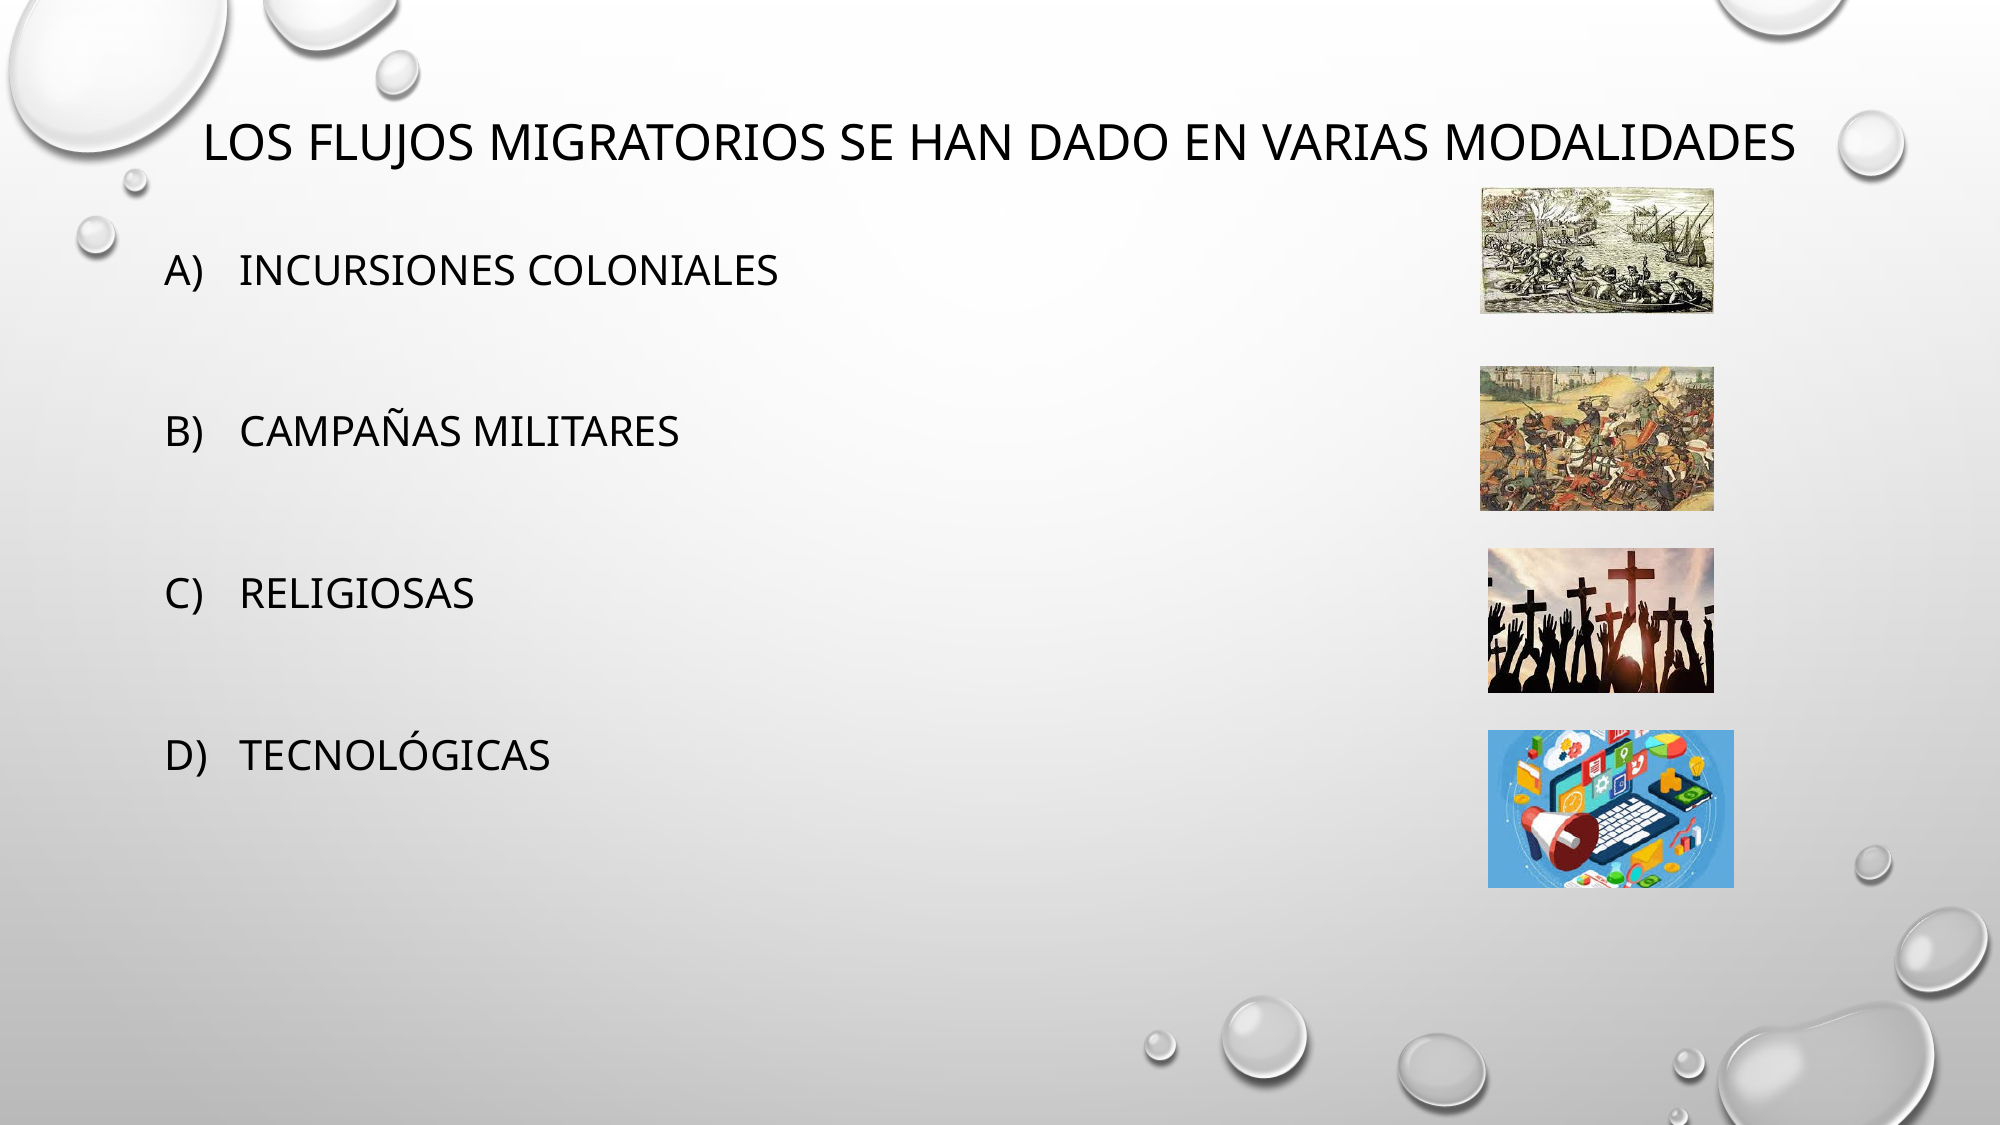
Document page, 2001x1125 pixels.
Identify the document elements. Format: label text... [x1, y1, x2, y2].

list Incursiones coloniales Campañas militares Religiosas Tecnológicas [149, 226, 1850, 950]
title LOS FLUJOS MIGRATORIOS SE HAN DADO EN VARIAS MODALIDADES [149, 101, 1851, 188]
picture [0, 0, 2000, 1125]
